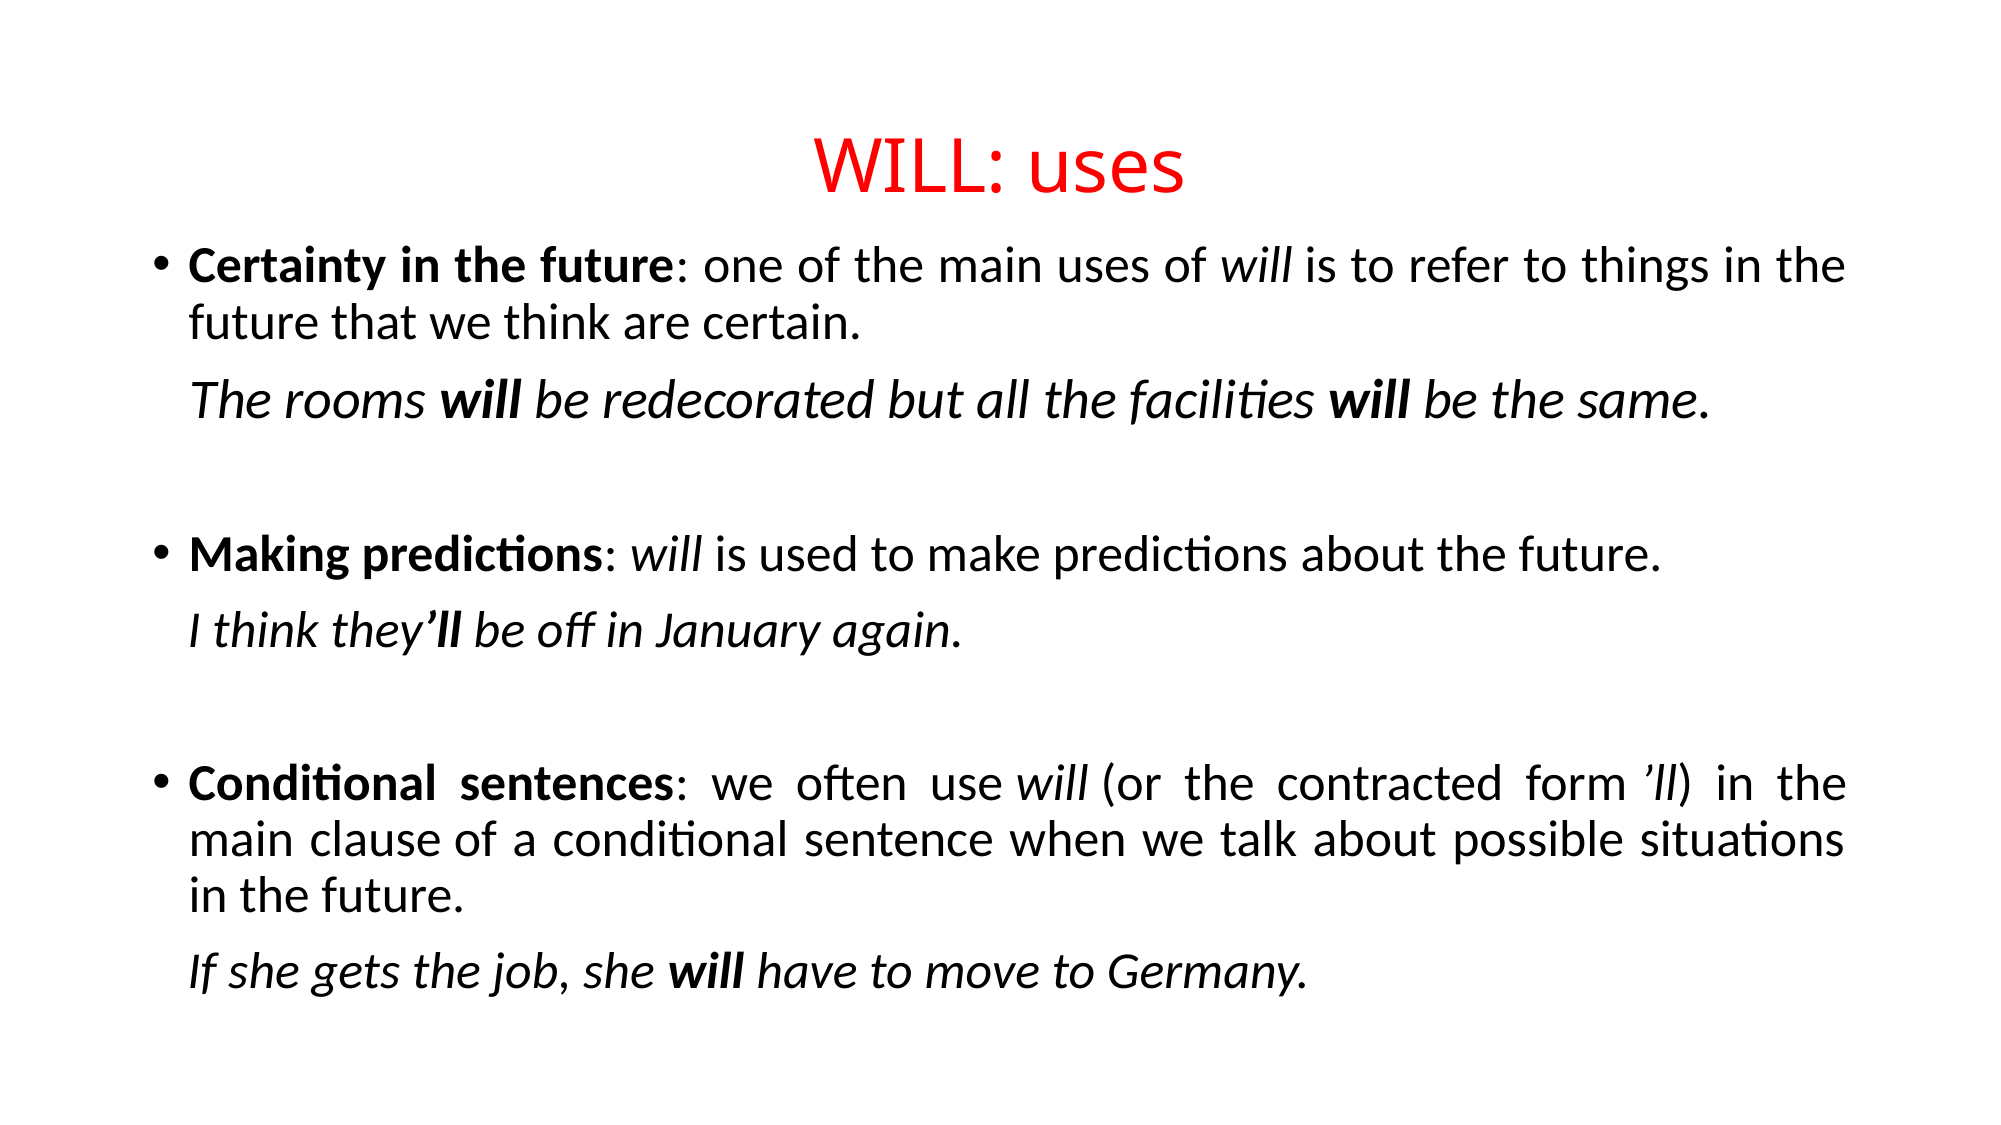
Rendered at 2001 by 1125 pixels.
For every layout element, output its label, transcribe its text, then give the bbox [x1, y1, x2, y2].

title WILL: uses [137, 59, 1863, 230]
list Certainty in the future: one of the main uses of will is to refer to things in the future that we think are certain. The rooms will be redecorated but all the facilities will be the same. Making predictions: will is used to make predictions about the future. I think they’ll be off in January again. Conditional sentences: we often use will (or the contracted form ’ll) in the main clause of a conditional sentence when we talk about possible situations in the future. If she gets the job, she will have to move to Germany. [137, 230, 1863, 1014]
